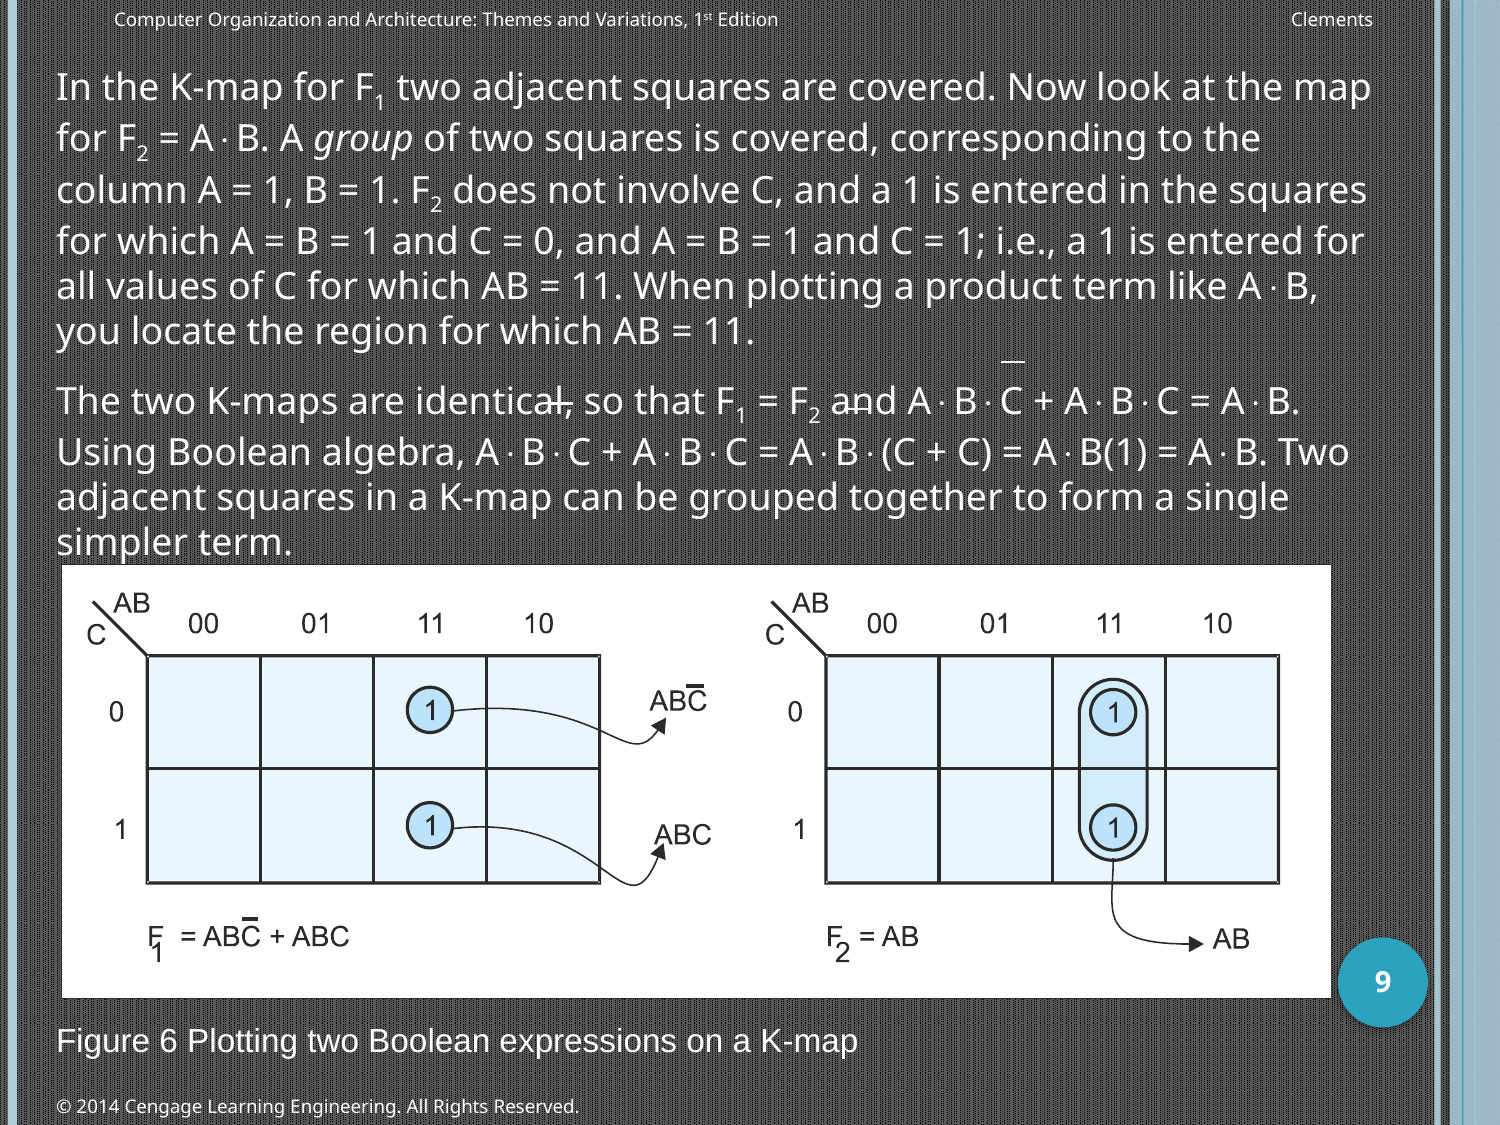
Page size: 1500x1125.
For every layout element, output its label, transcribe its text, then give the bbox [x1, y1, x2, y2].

text_box In the K-map for F1 two adjacent squares are covered. Now look at the map for F2 = AB. A group of two squares is covered, corresponding to the column A = 1, B = 1. F2 does not involve C, and a 1 is entered in the squares for which A = B = 1 and C = 0, and A = B = 1 and C = 1; i.e., a 1 is entered for all values of C for which AB = 11. When plotting a product term like AB, you locate the region for which AB = 11. The two K-maps are identical, so that F1 = F2 and ABC + ABC = AB. Using Boolean algebra, ABC + ABC = AB(C + C) = AB(1) = AB. Two adjacent squares in a K-map can be grouped together to form a single simpler term. [41, 55, 1388, 571]
slide_number 9 [1333, 940, 1434, 1027]
text_box Figure 6 Plotting two Boolean expressions on a K-map [41, 1011, 1294, 1066]
text_box [1388, 78, 1412, 138]
picture [60, 563, 1332, 1000]
